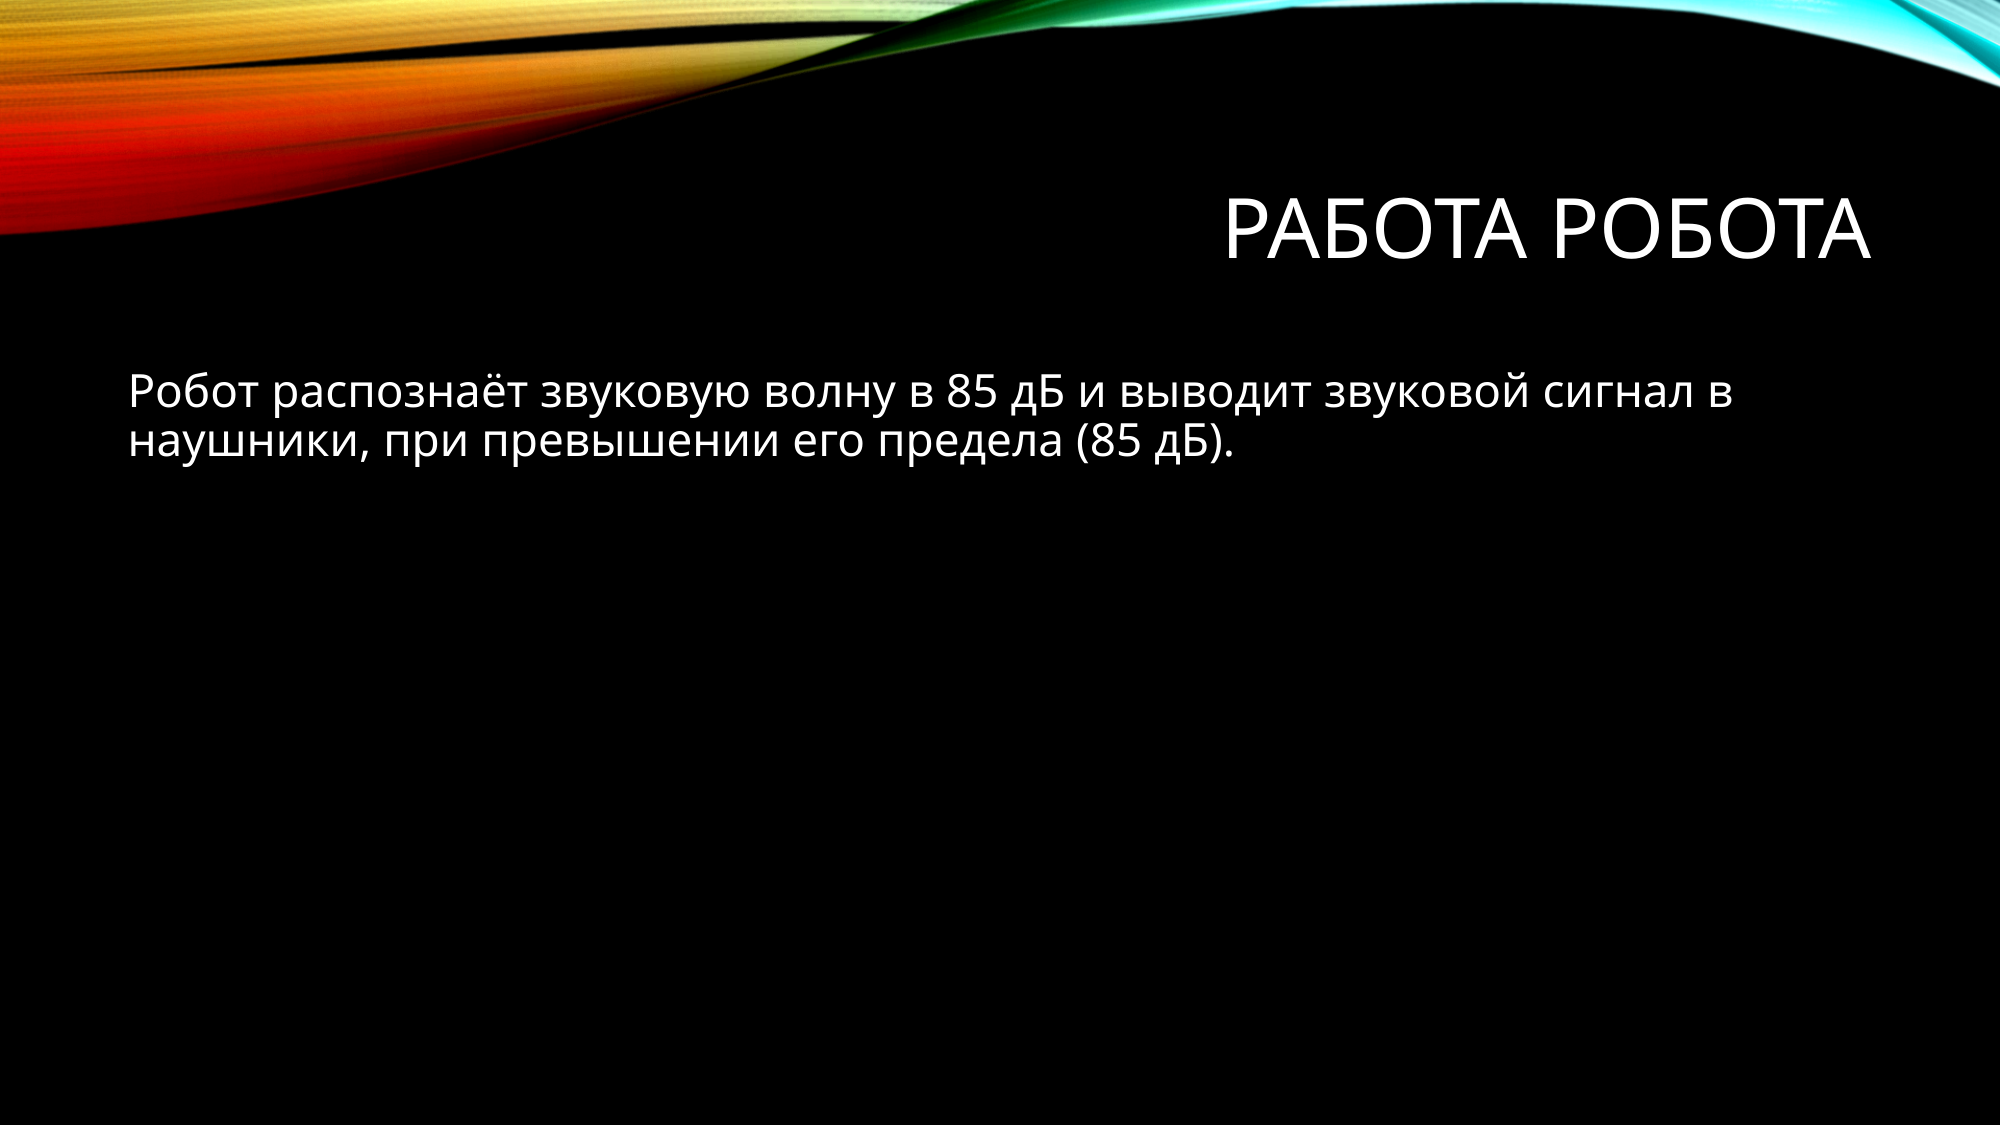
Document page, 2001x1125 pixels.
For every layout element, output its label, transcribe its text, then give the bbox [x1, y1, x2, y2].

title Работа робота [474, 125, 1888, 338]
picture [0, 0, 2000, 237]
list Робот распознаёт звуковую волну в 85 дБ и выводит звуковой сигнал в наушники, при превышении его предела (85 дБ). [112, 360, 1888, 1021]
